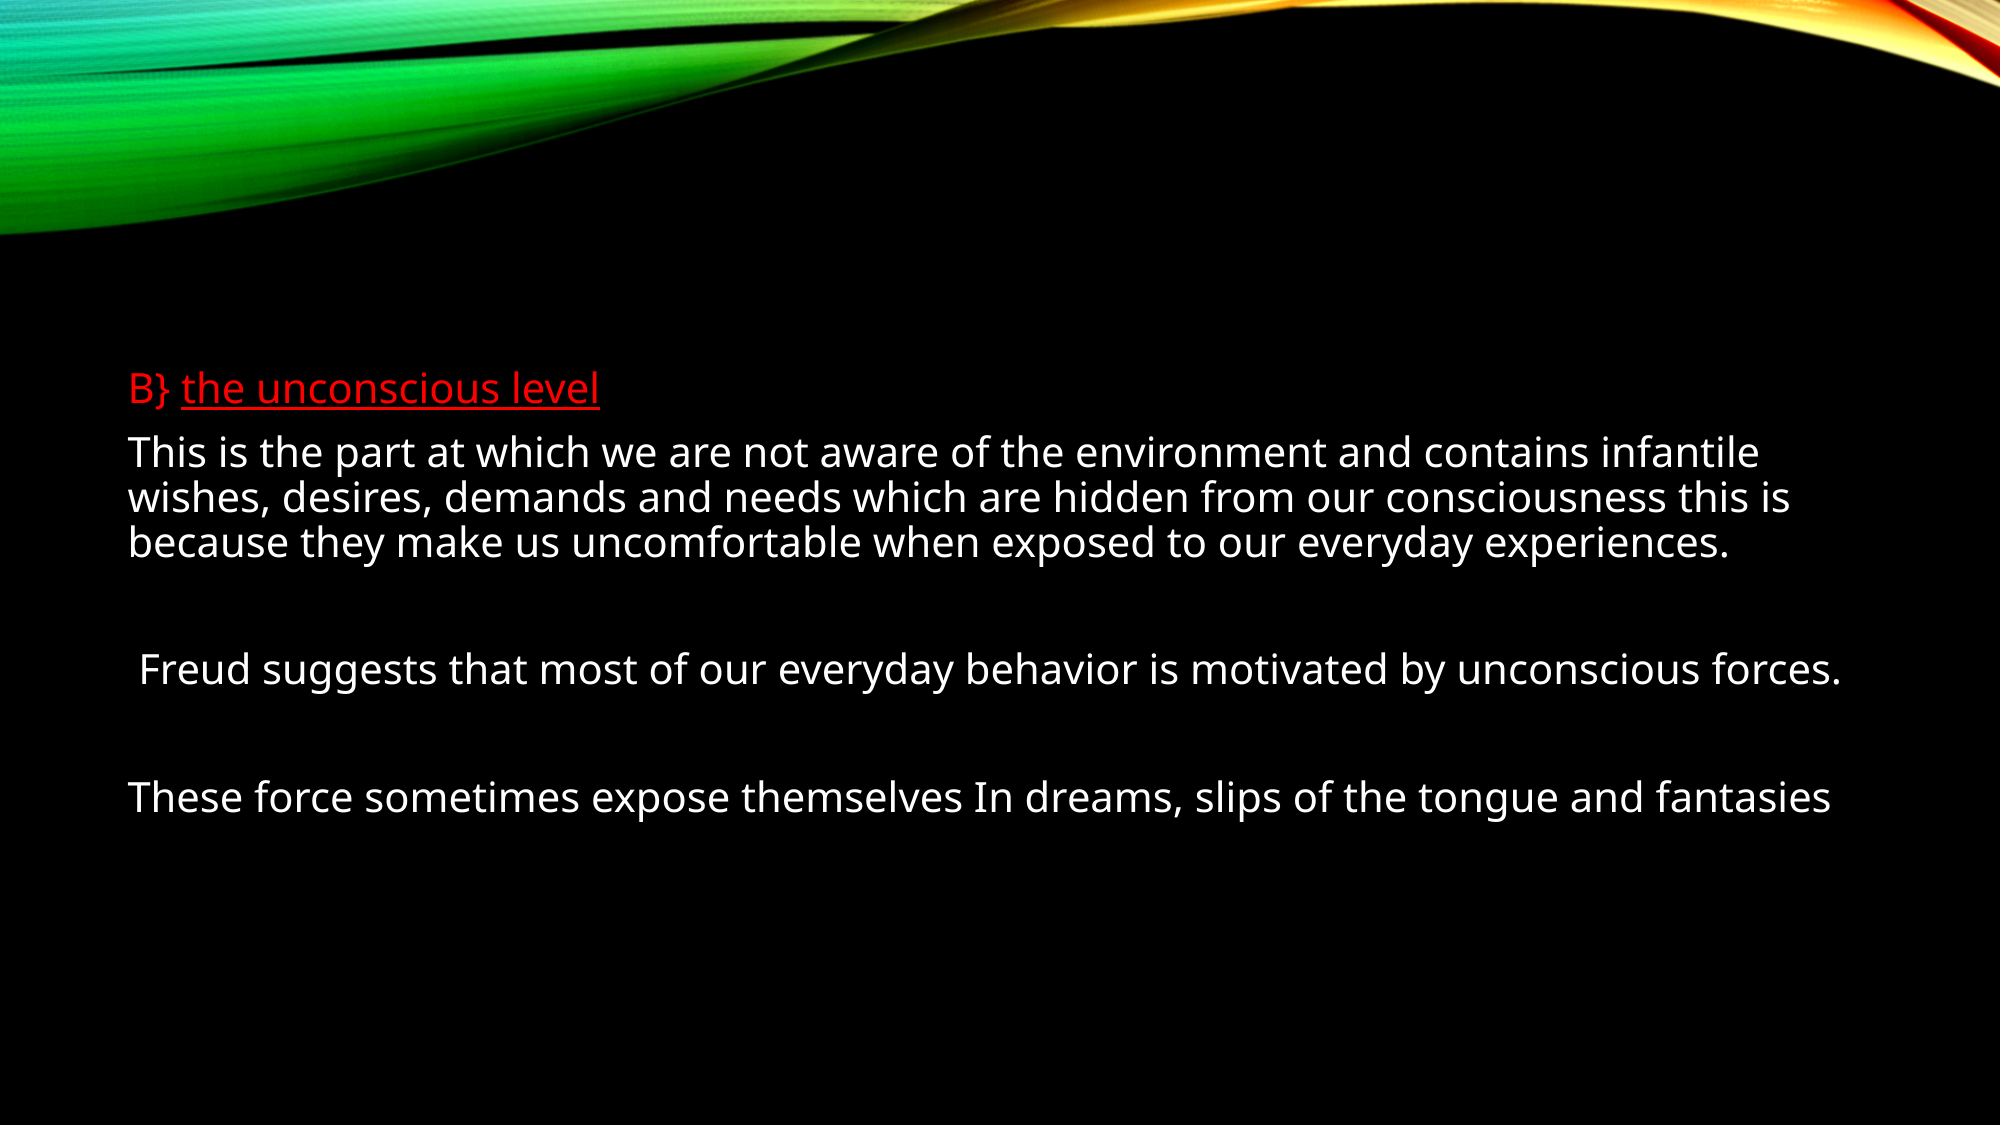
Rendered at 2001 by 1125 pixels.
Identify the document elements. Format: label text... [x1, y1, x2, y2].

picture [0, 0, 2000, 237]
list B} the unconscious level This is the part at which we are not aware of the environment and contains infantile wishes, desires, demands and needs which are hidden from our consciousness this is because they make us uncomfortable when exposed to our everyday experiences. Freud suggests that most of our everyday behavior is motivated by unconscious forces. These force sometimes expose themselves In dreams, slips of the tongue and fantasies [112, 360, 1888, 1021]
